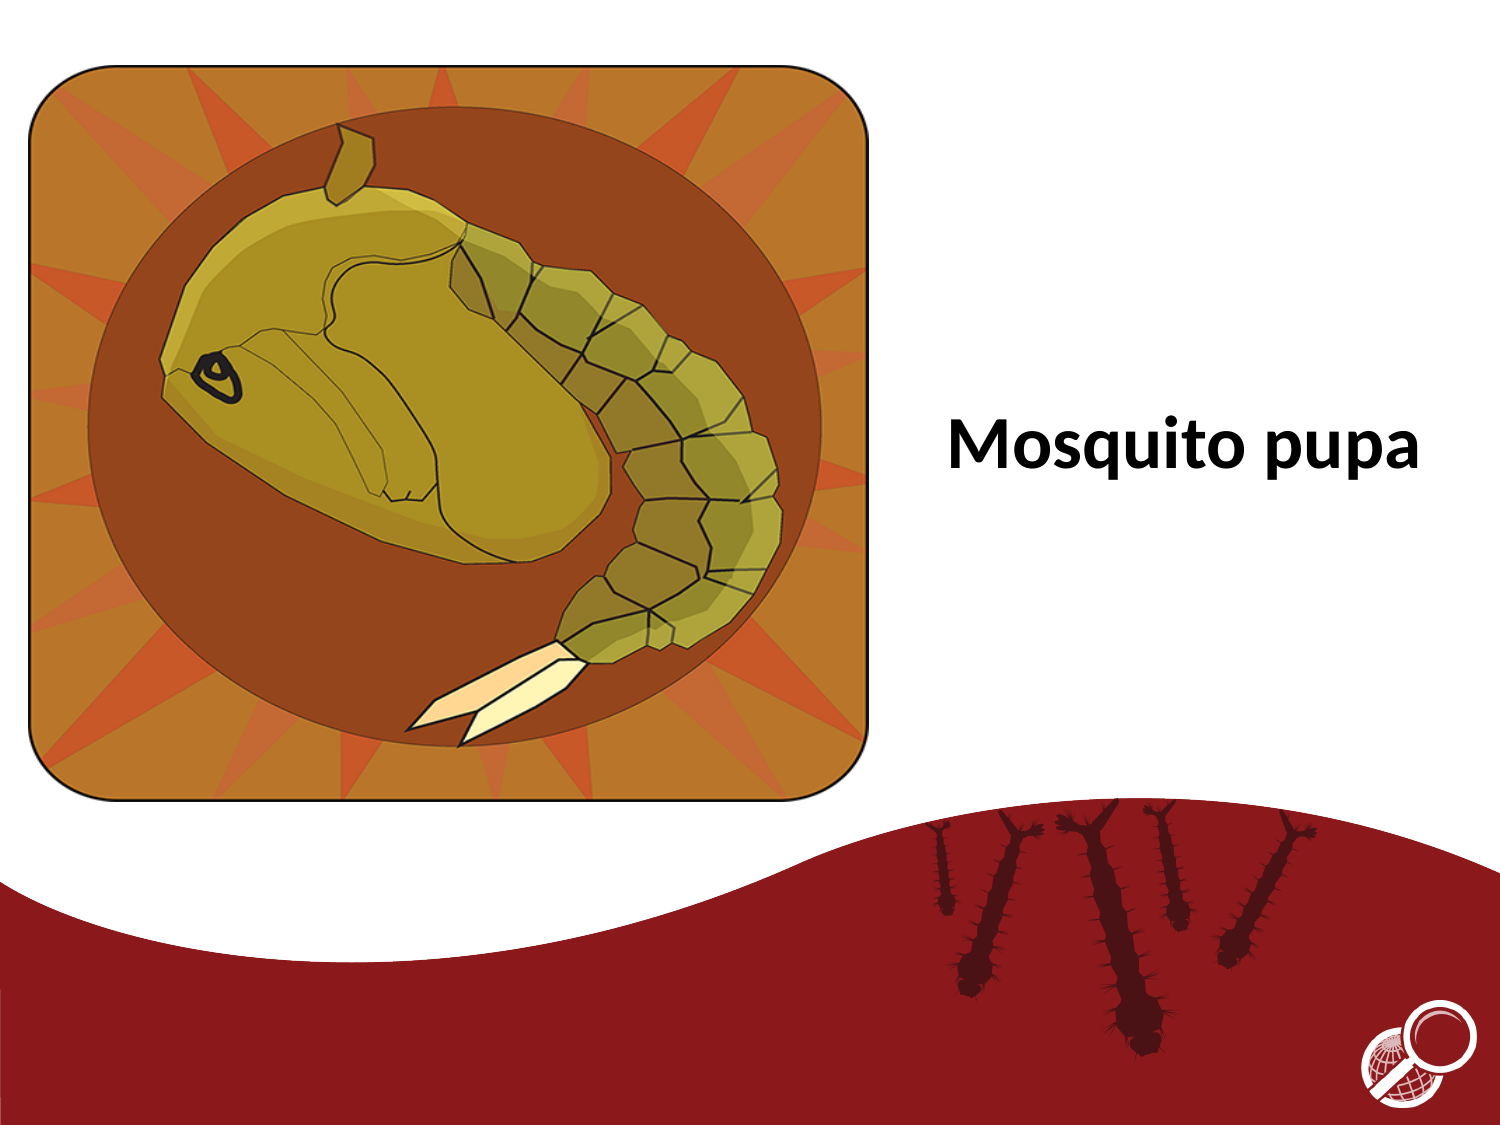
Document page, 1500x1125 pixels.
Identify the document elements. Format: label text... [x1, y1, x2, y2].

text_box Mosquito pupa [869, 385, 1500, 491]
picture [0, 0, 1500, 1125]
